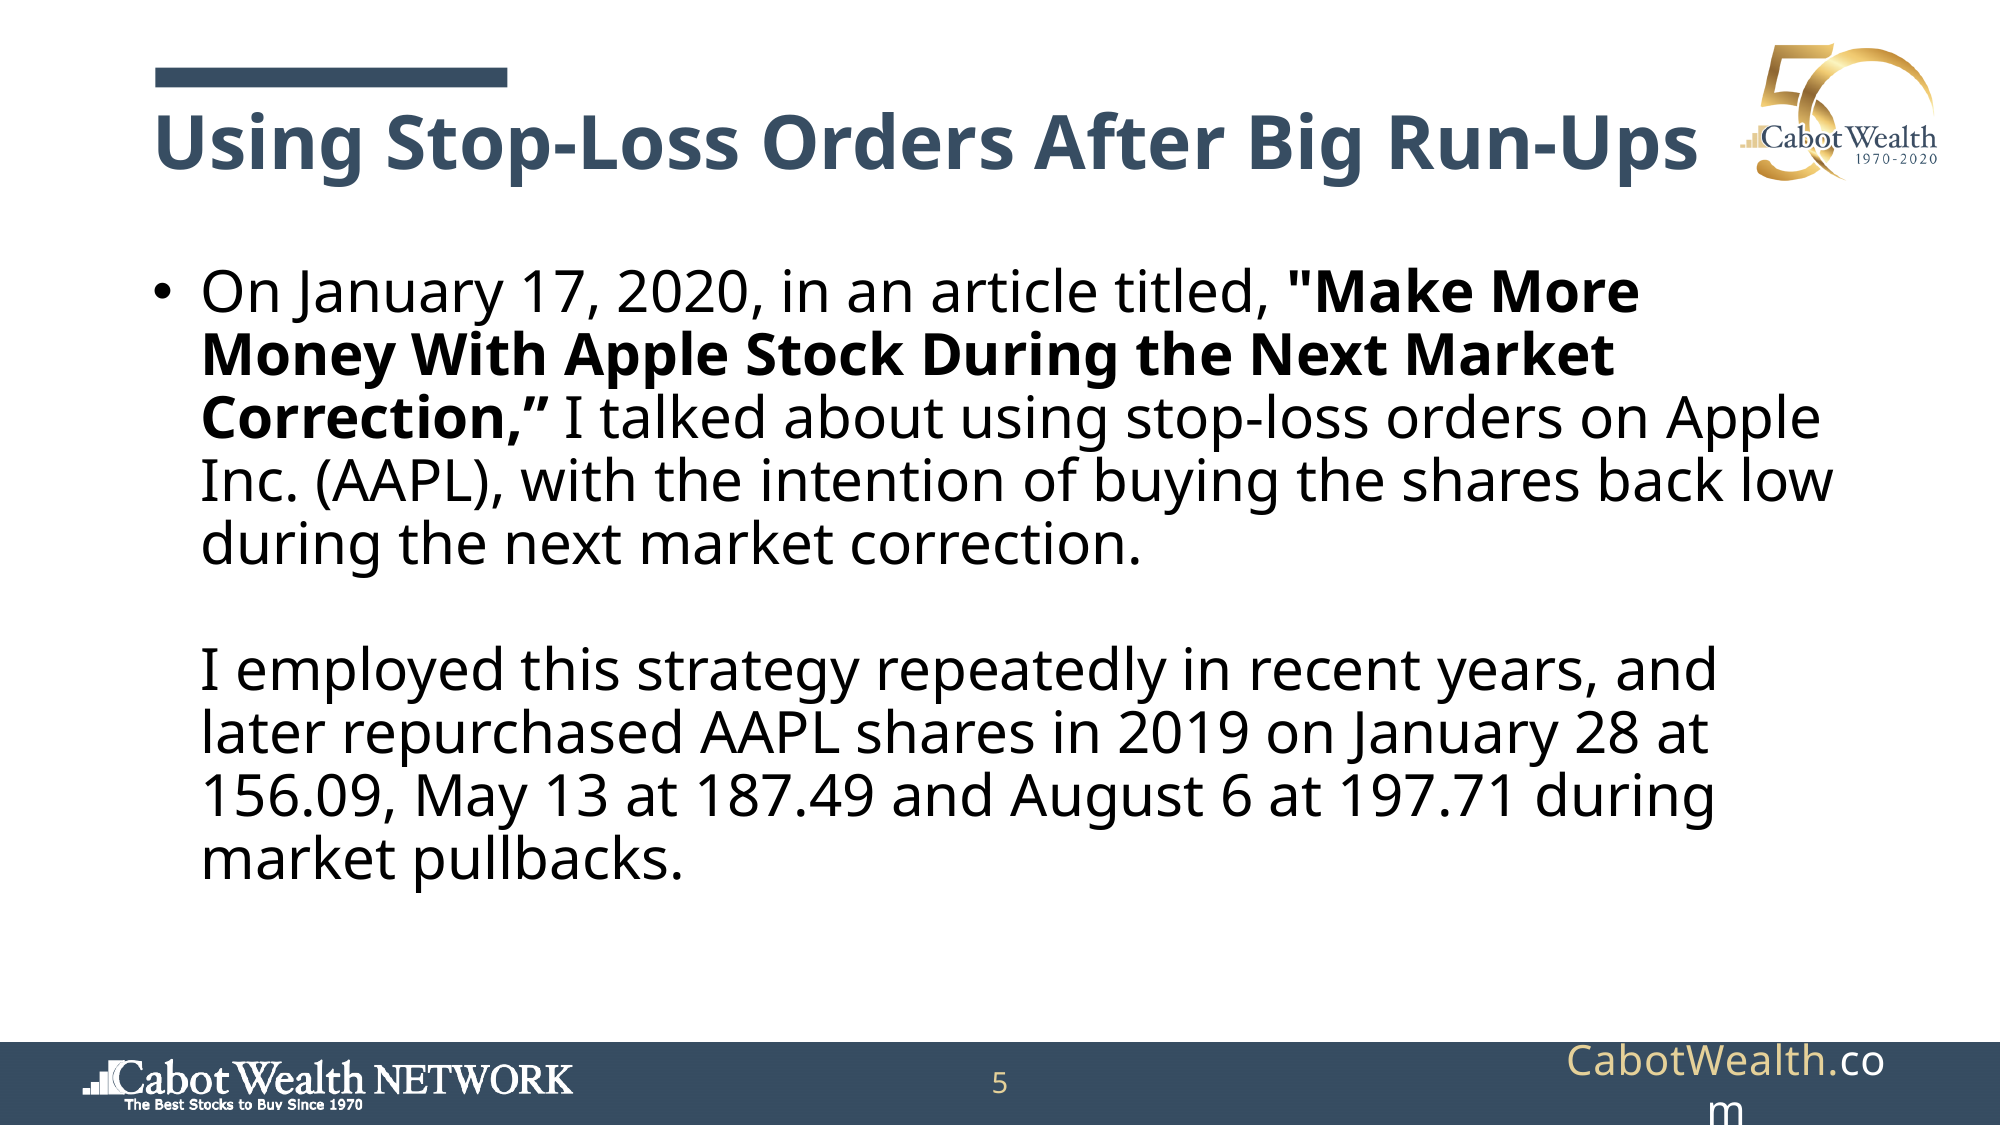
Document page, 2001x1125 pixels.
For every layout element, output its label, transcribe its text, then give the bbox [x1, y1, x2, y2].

picture [0, 1042, 2000, 1125]
title Using Stop-Loss Orders After Big Run-Ups [137, 59, 1863, 230]
list On January 17, 2020, in an article titled, "Make More Money With Apple Stock During the Next Market Correction,” I talked about using stop-loss orders on Apple Inc. (AAPL), with the intention of buying the shares back low during the next market correction. I employed this strategy repeatedly in recent years, and later repurchased AAPL shares in 2019 on January 28 at 156.09, May 13 at 187.49 and August 6 at 197.71 during market pullbacks. [137, 254, 1863, 1014]
picture [1726, 0, 1951, 224]
picture [1727, 1105, 1738, 1125]
picture [1713, 1105, 1724, 1125]
